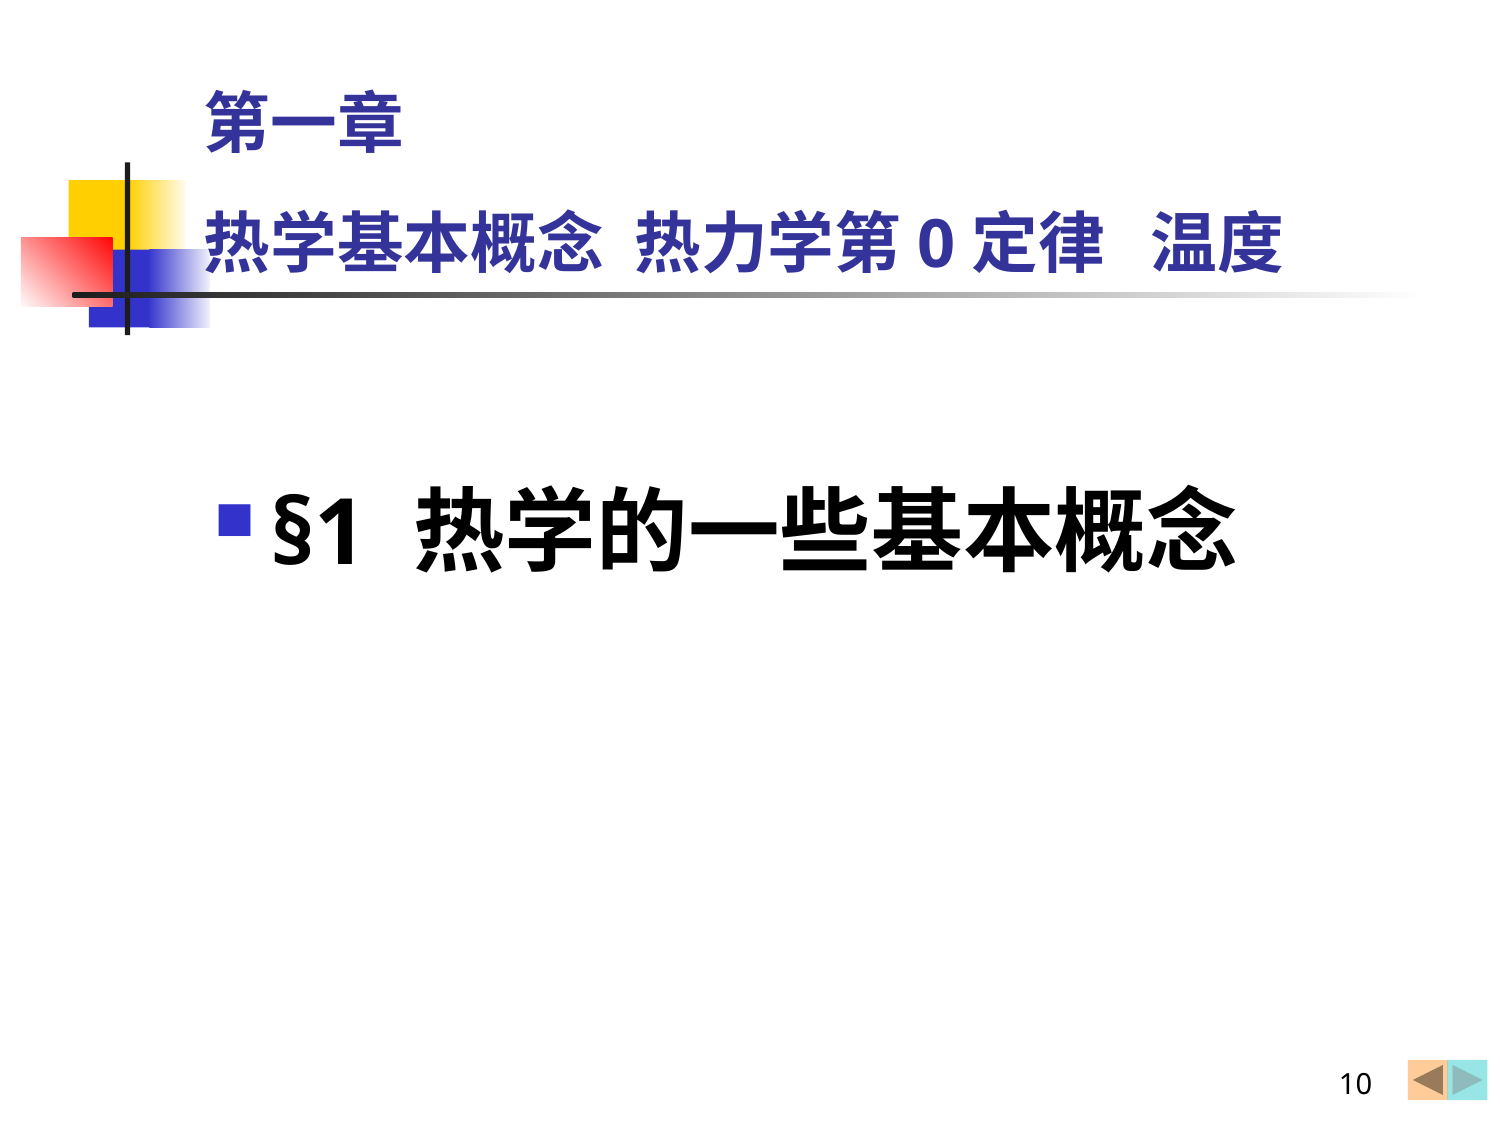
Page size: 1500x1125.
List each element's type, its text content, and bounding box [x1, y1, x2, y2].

title 第一章 热学基本概念 热力学第0定律 温度 [188, 101, 1468, 289]
list §1 热学的一些基本概念 [198, 409, 1325, 563]
slide_number 10 [1074, 1037, 1388, 1113]
